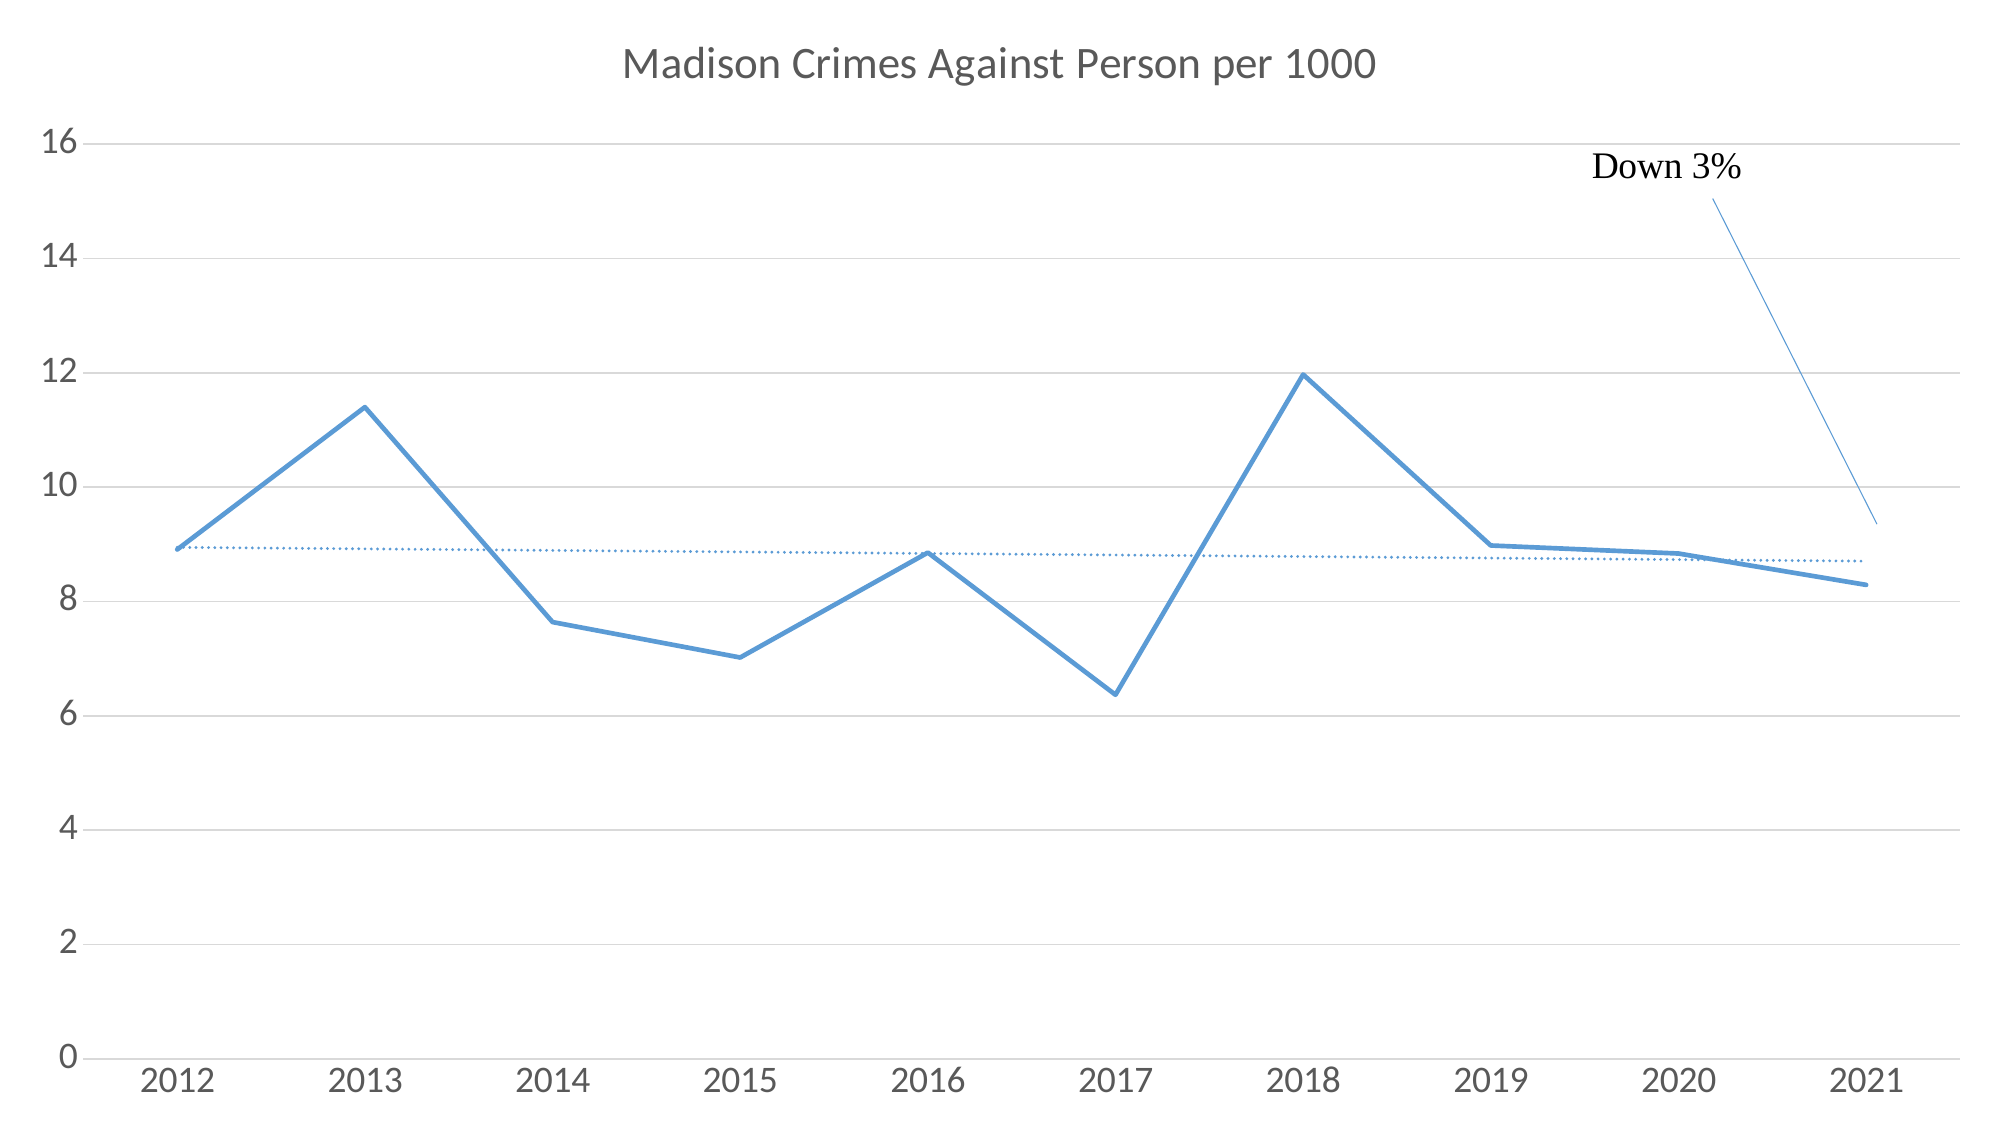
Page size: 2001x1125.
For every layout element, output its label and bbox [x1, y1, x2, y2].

chart [0, 0, 2000, 1125]
